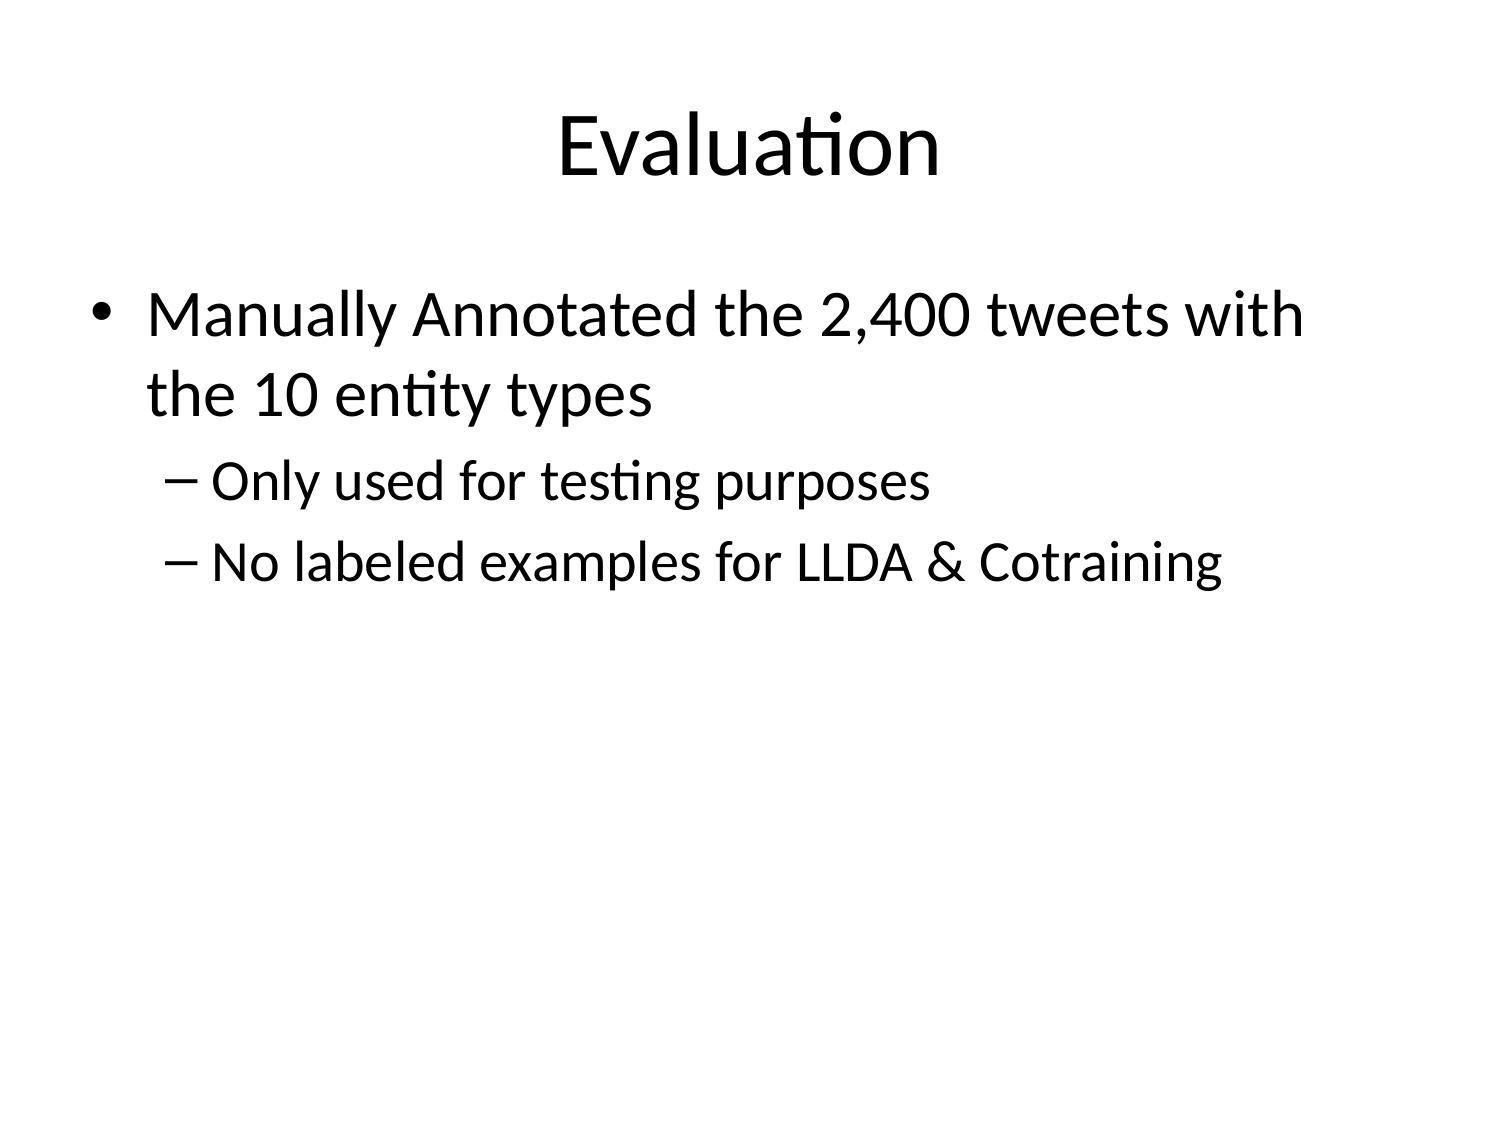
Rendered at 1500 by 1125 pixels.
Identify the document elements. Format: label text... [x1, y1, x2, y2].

title Evaluation [75, 45, 1425, 233]
list Manually Annotated the 2,400 tweets with the 10 entity types Only used for testing purposes No labeled examples for LLDA & Cotraining [75, 262, 1425, 1005]
